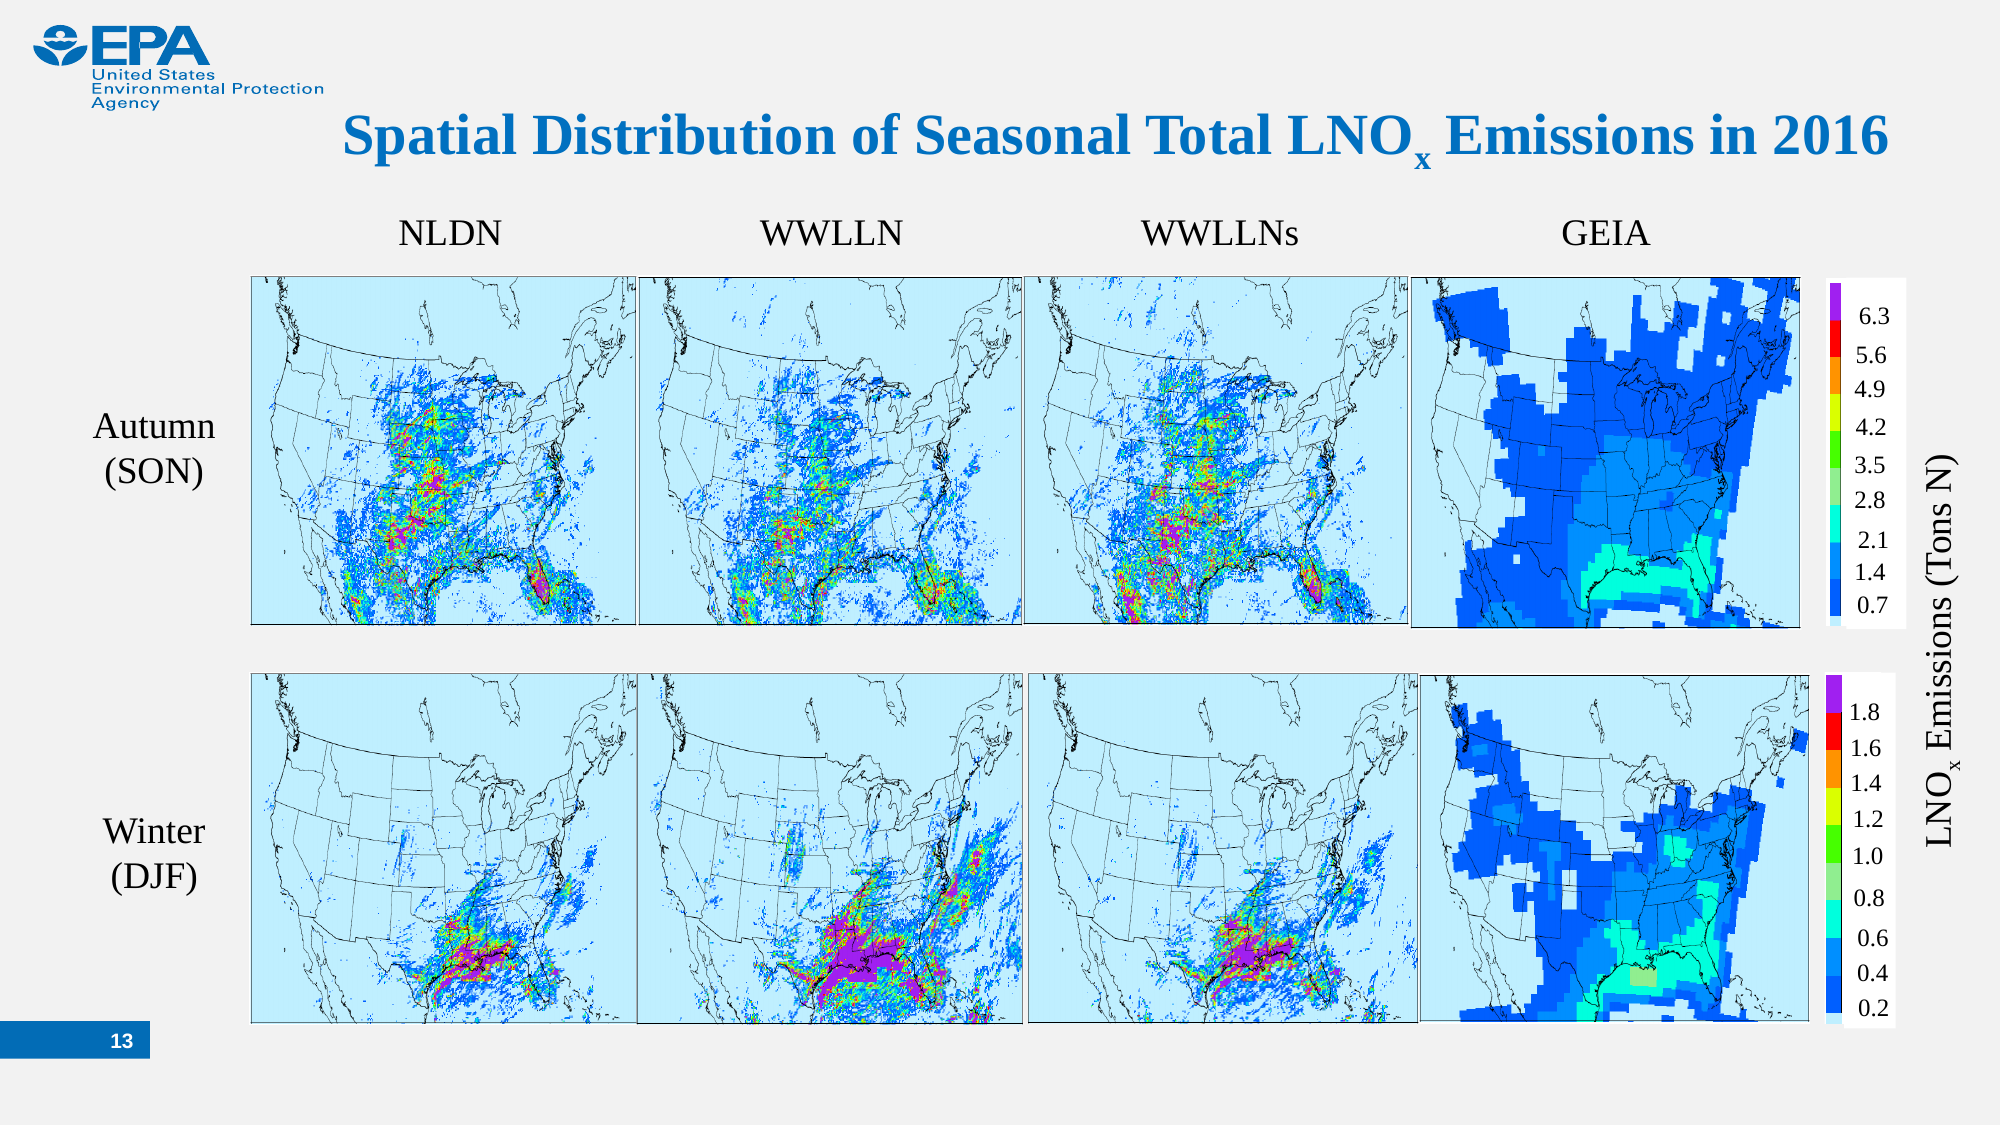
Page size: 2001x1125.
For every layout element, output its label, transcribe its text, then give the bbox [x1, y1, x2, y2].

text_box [66, 199, 1977, 1029]
picture [1027, 672, 1811, 1025]
text_box Spatial Distribution of Seasonal Total LNOx Emissions in 2016 [321, 88, 1926, 180]
picture [248, 672, 1024, 1026]
slide_number 13 [0, 1021, 134, 1059]
picture [249, 275, 1802, 630]
